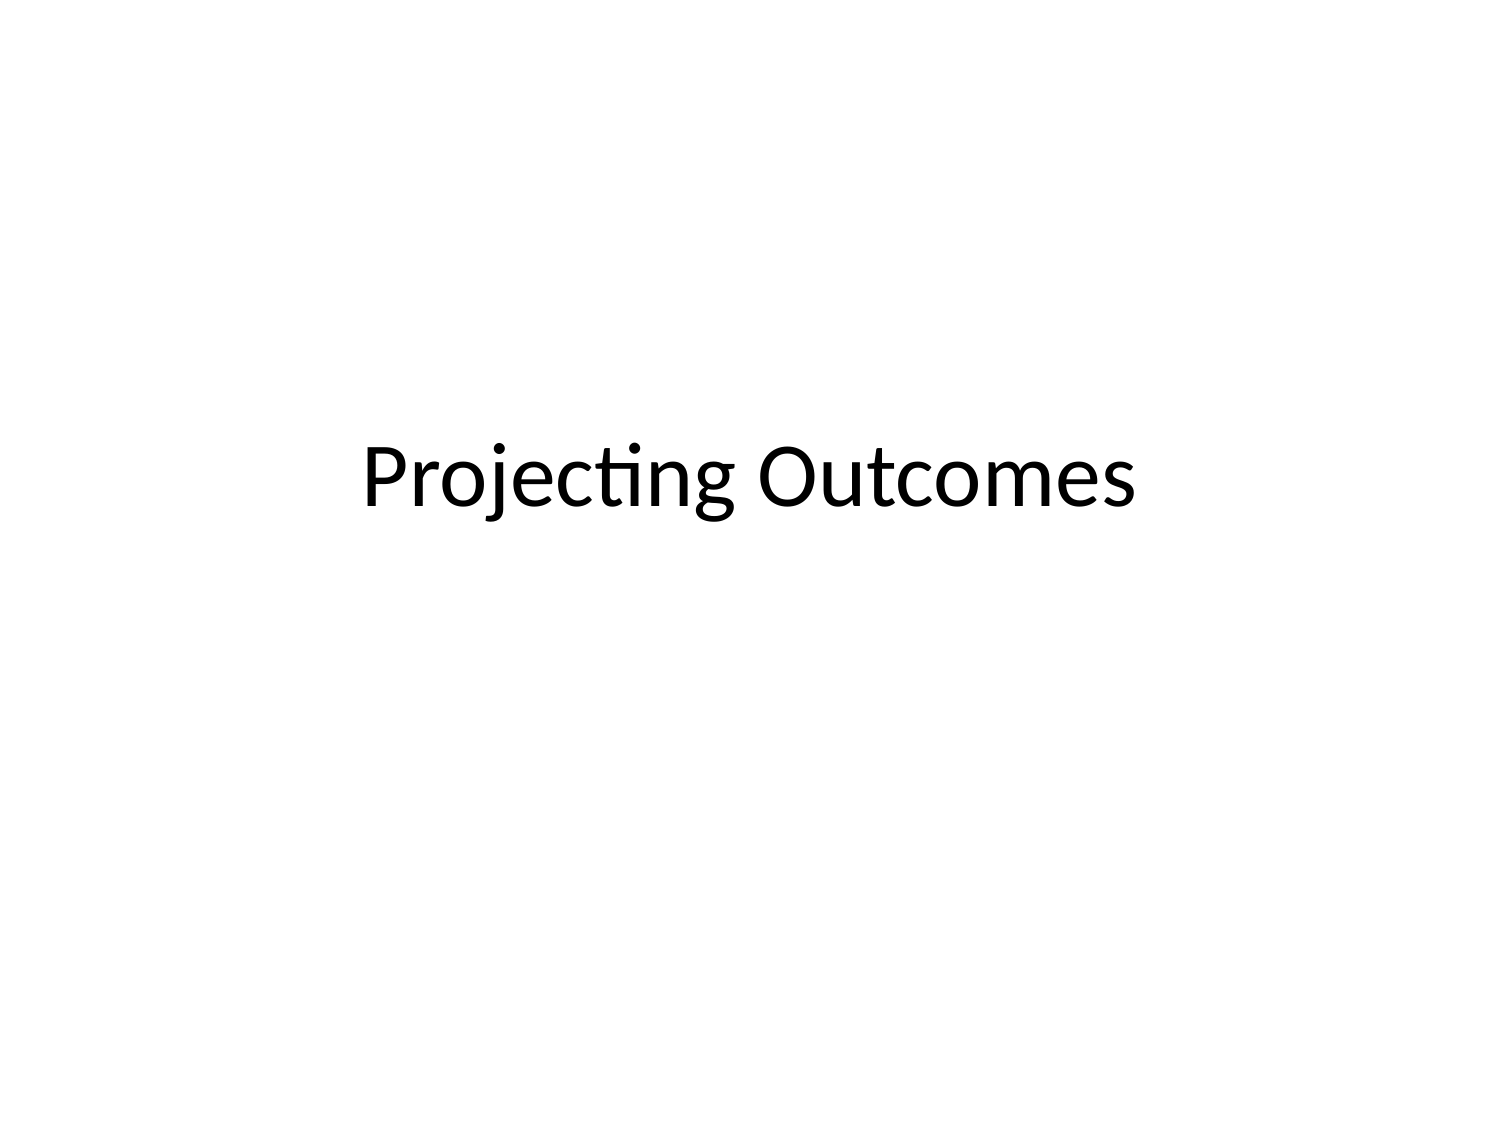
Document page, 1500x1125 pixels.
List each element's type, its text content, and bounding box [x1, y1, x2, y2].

title Projecting Outcomes [112, 349, 1388, 591]
